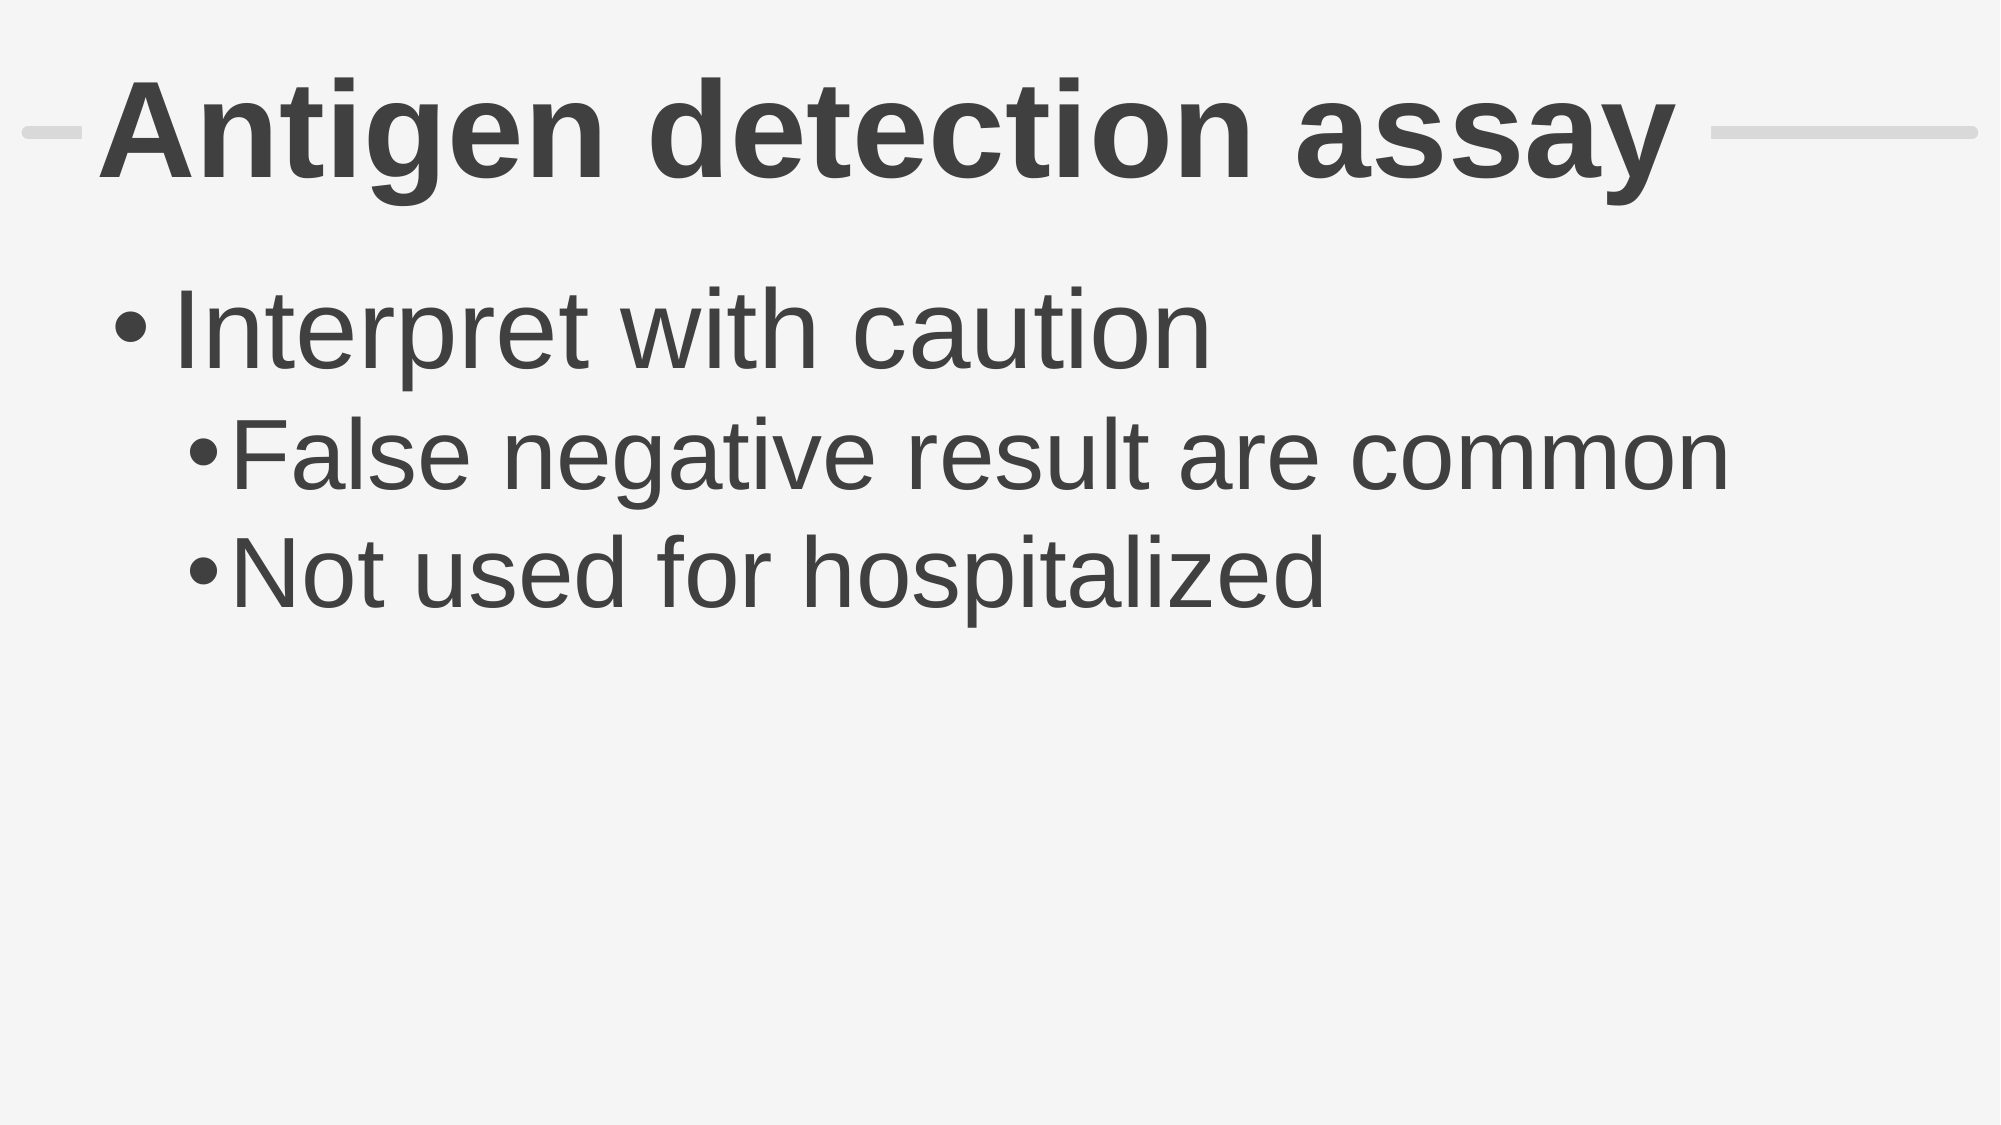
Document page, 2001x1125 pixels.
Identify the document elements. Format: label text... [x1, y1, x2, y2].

list Interpret with caution False negative result are common Not used for hospitalized [96, 264, 1904, 1050]
title Antigen detection assay [81, 50, 1712, 216]
